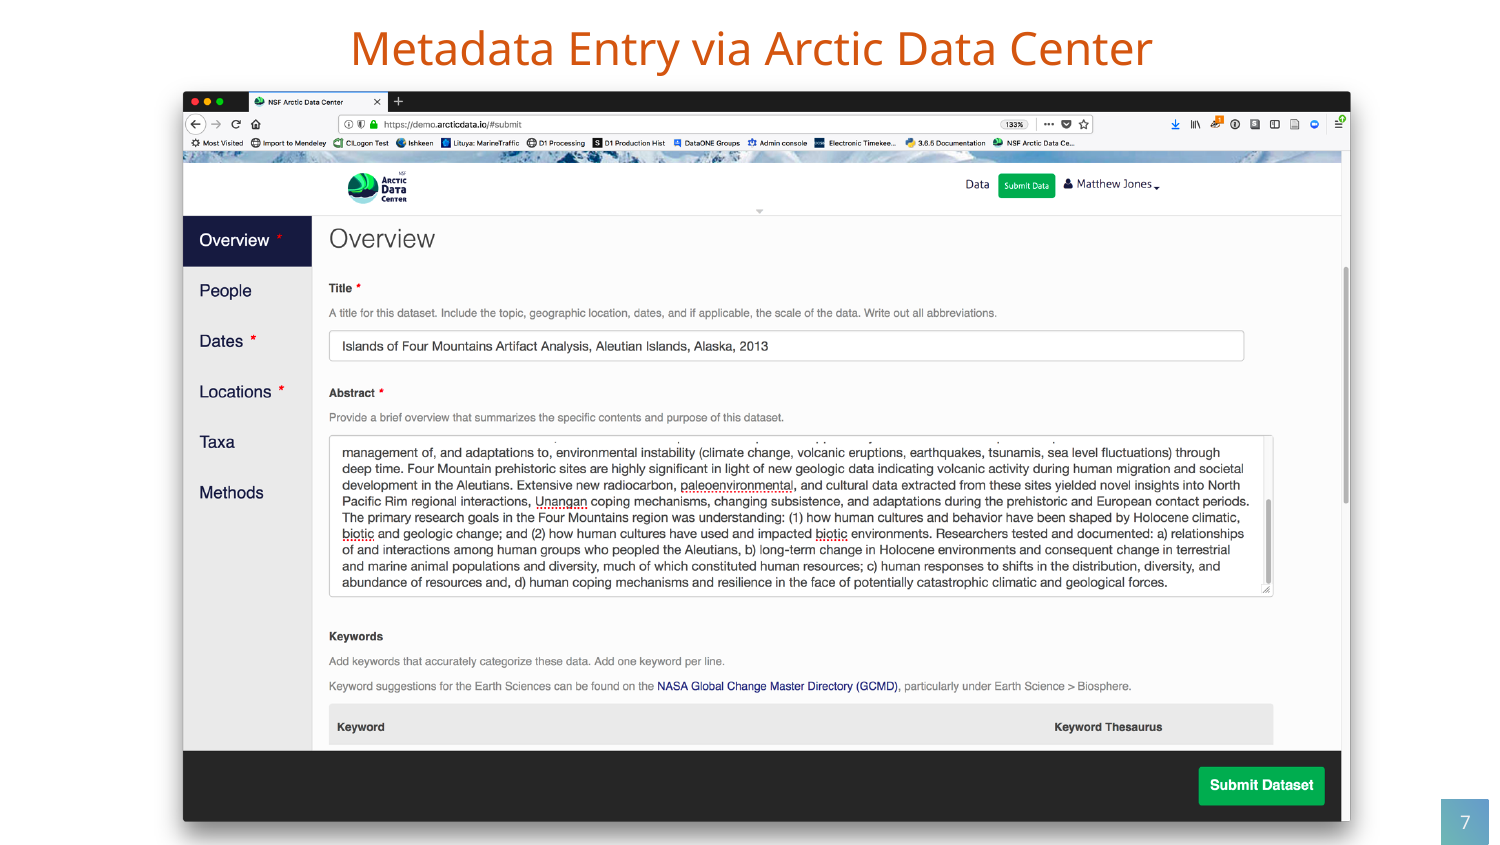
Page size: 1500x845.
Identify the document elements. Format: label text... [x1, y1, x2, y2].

picture [148, 71, 1385, 845]
list Metadata Entry via Arctic Data Center [47, 16, 1457, 85]
slide_number 7 [1442, 807, 1489, 836]
